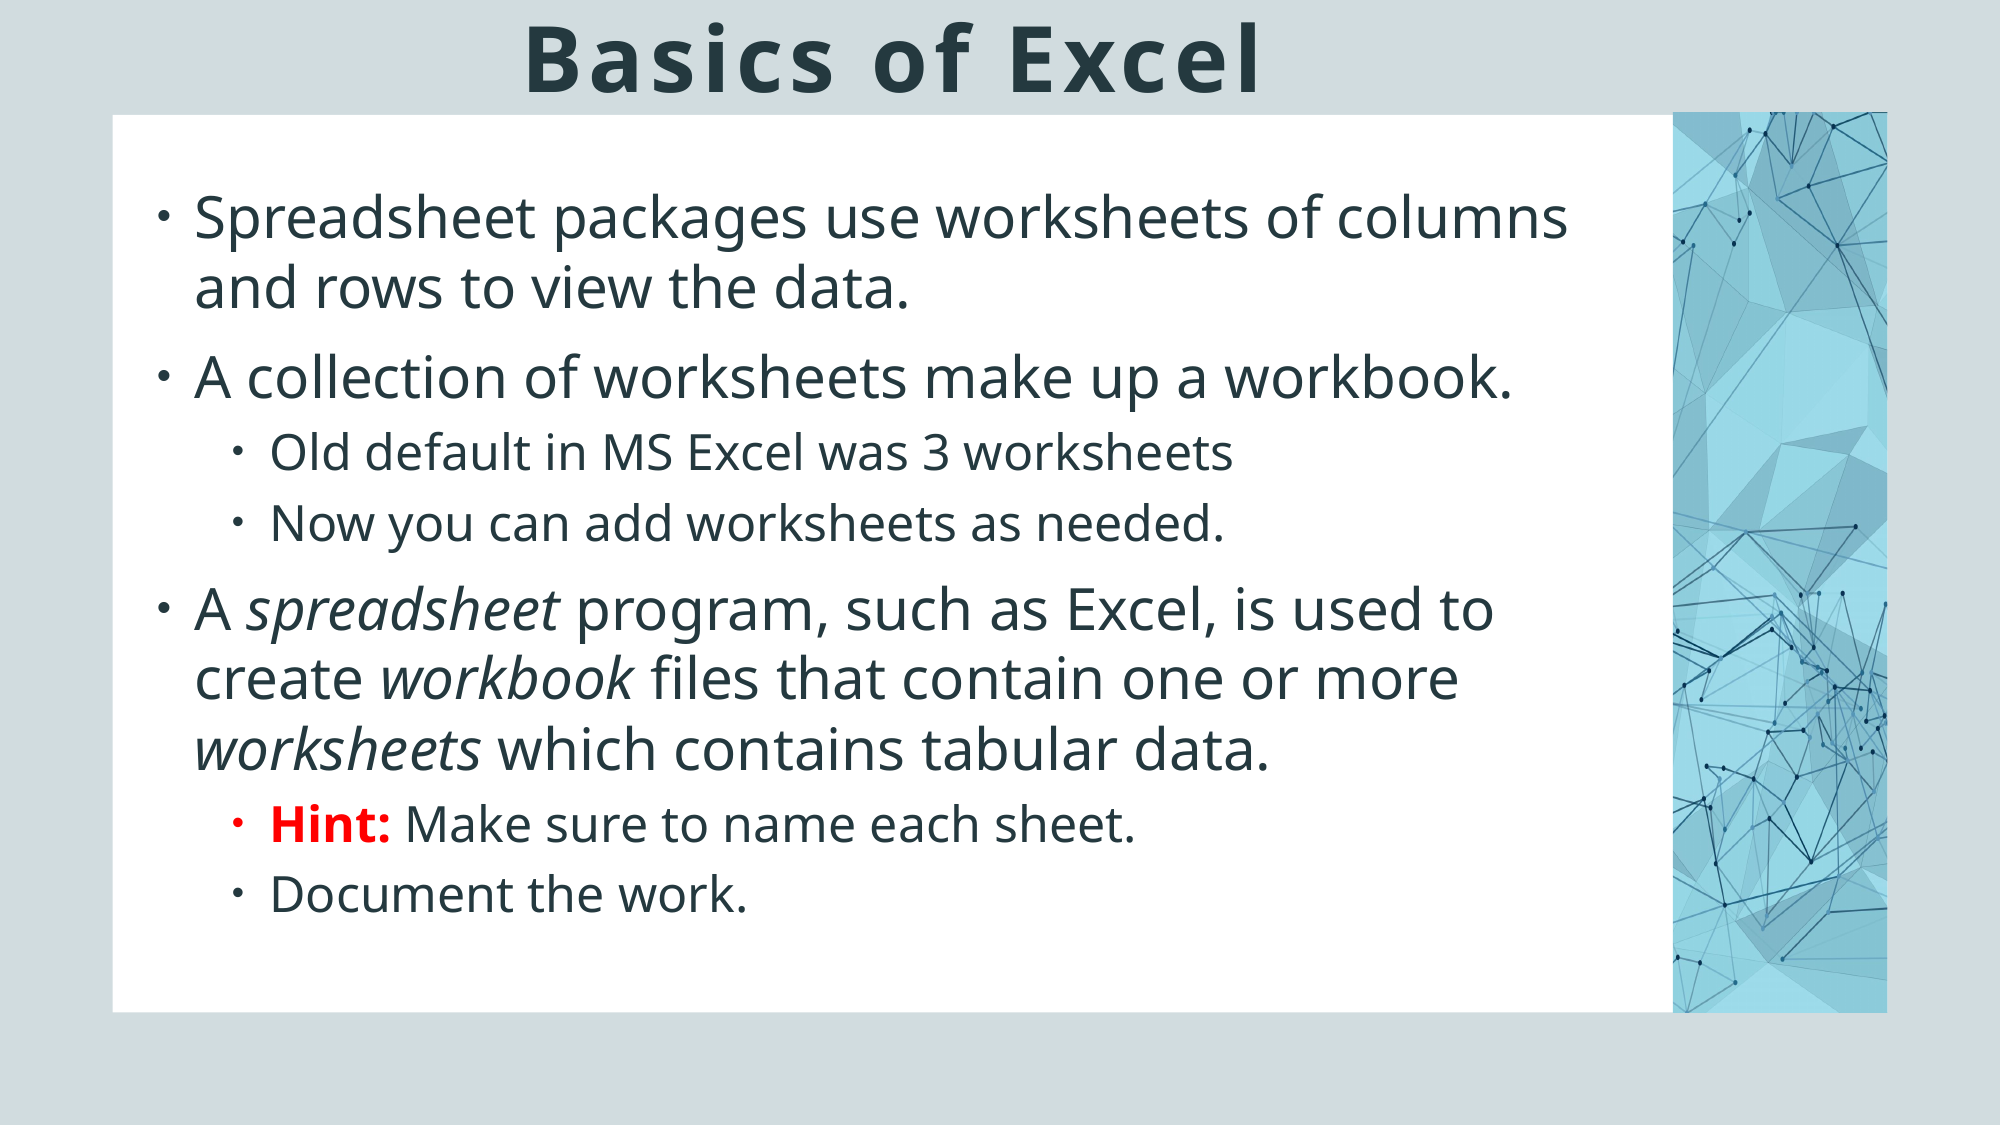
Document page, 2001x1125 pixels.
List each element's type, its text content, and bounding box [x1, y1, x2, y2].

text_box [111, 114, 1672, 1013]
picture [1672, 112, 1888, 1013]
text_box [0, 0, 2000, 1125]
list Spreadsheet packages use worksheets of columns and rows to view the data. A collection of worksheets make up a workbook. Old default in MS Excel was 3 worksheets Now you can add worksheets as needed. A spreadsheet program, such as Excel, is used to create workbook files that contain one or more worksheets which contains tabular data. Hint: Make sure to name each sheet. Document the work. [141, 172, 1644, 976]
title Basics of Excel [112, 2, 1673, 121]
